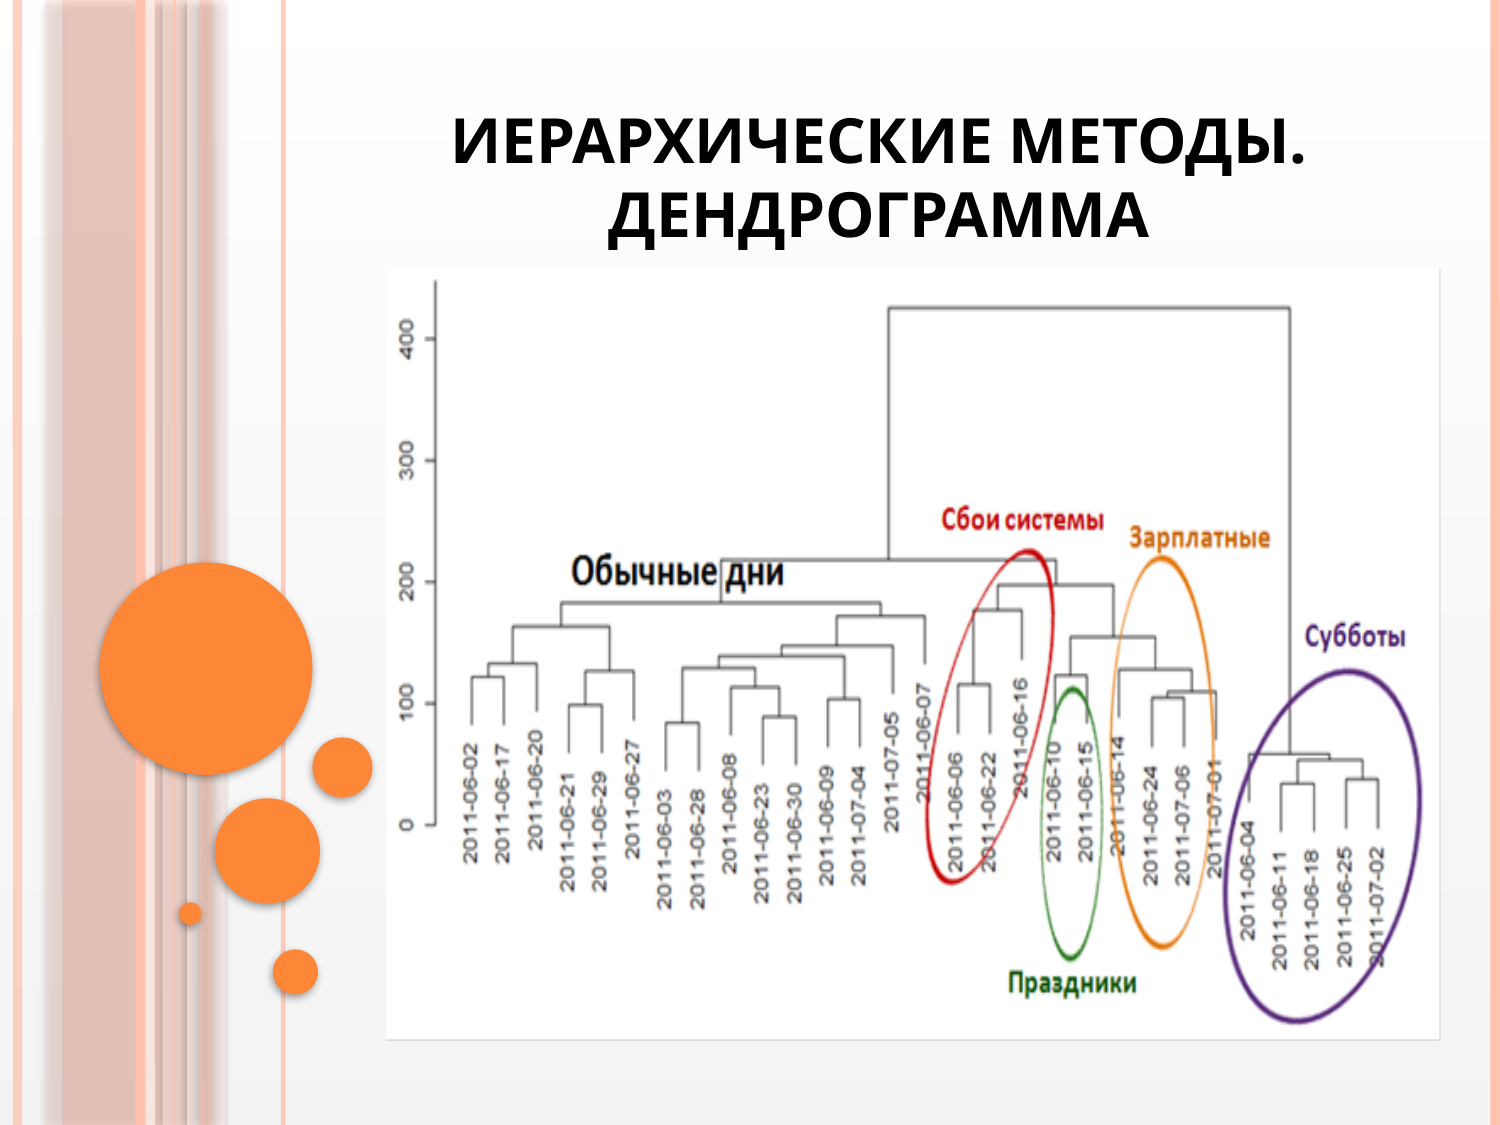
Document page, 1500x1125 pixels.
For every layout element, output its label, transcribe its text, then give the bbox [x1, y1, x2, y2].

title Иерархические методы. Дендрограмма [316, 93, 1442, 258]
picture [386, 268, 1442, 1044]
